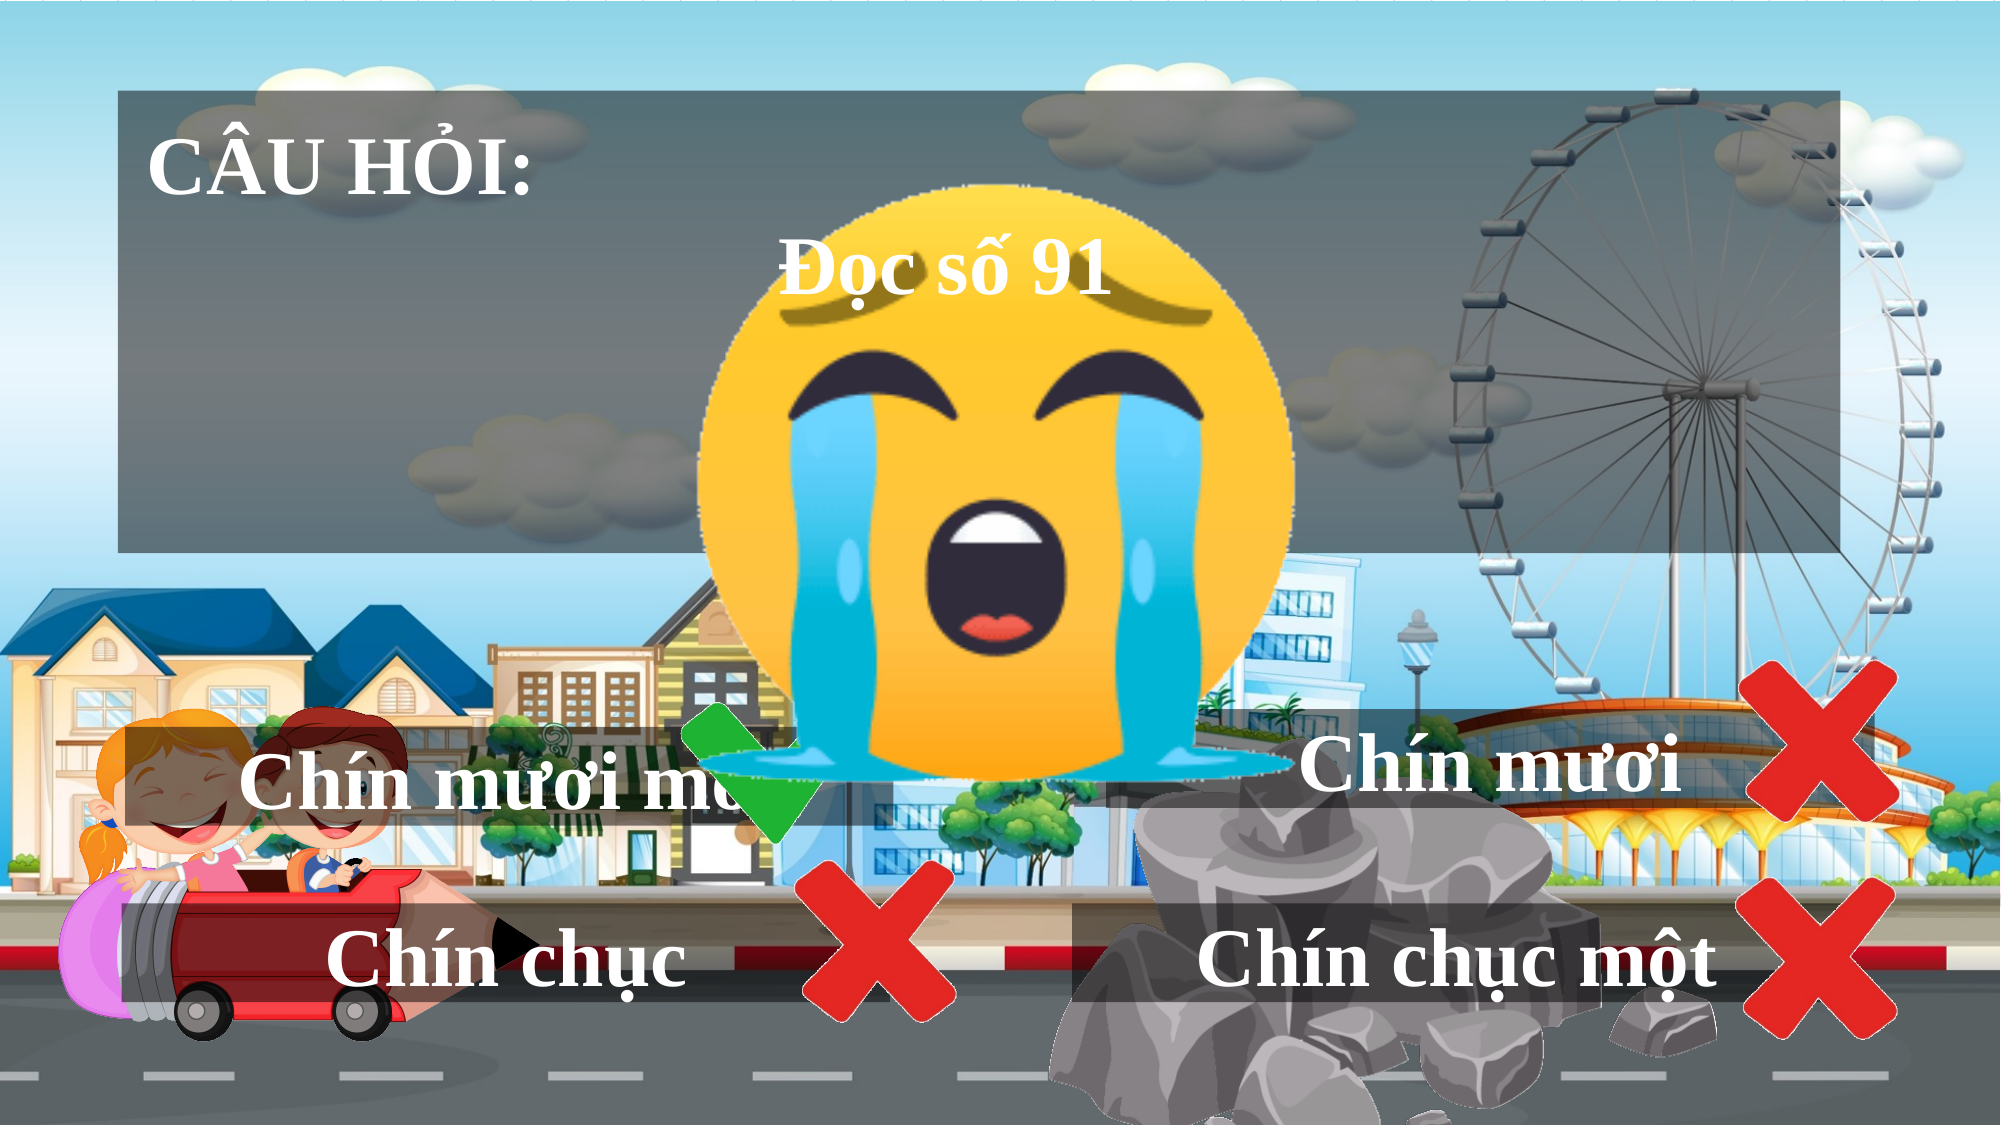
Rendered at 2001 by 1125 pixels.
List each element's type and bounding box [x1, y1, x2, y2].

picture [1730, 647, 1910, 830]
picture [44, 706, 544, 1048]
text_box [0, 0, 2000, 1125]
picture [633, 120, 1717, 1125]
picture [1727, 864, 1907, 1047]
